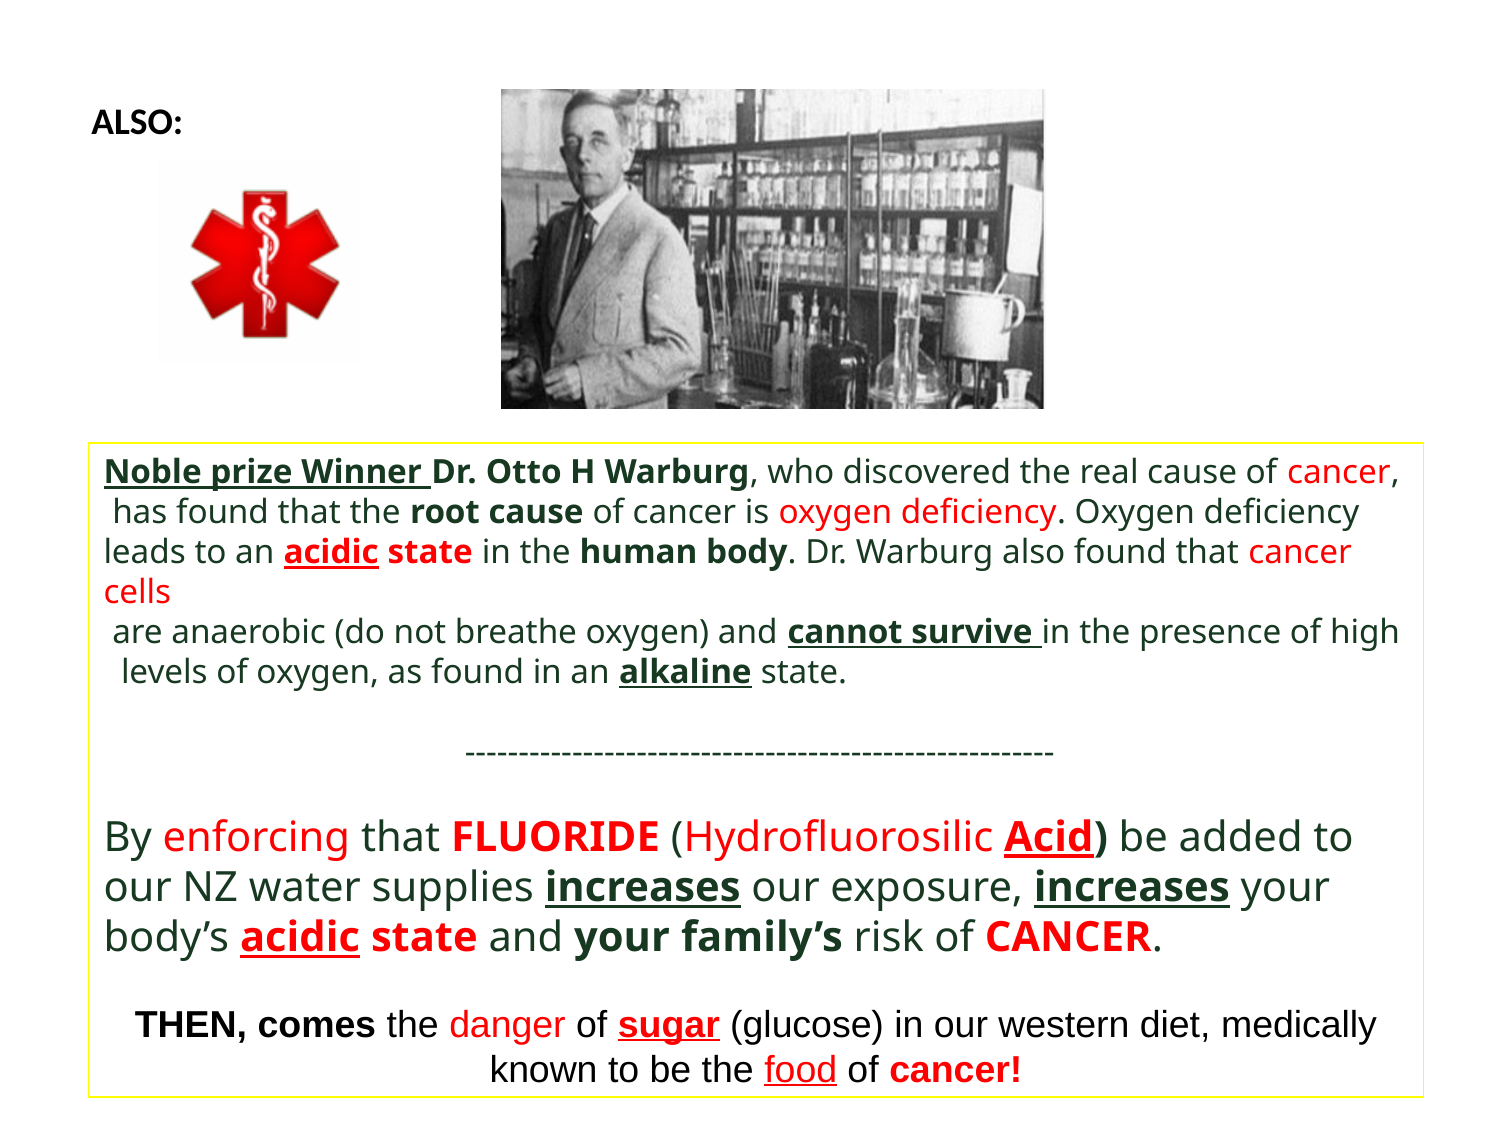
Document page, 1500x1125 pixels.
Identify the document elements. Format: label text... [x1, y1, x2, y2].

text_box ALSO: [76, 89, 278, 150]
text_box Noble prize Winner Dr. Otto H Warburg, who discovered the real cause of cancer, has found that the root cause of cancer is oxygen deficiency. Oxygen deficiency leads to an acidic state in the human body. Dr. Warburg also found that cancer cells are anaerobic (do not breathe oxygen) and cannot survive in the presence of high levels of oxygen, as found in an alkaline state. ------------------------------------------------------- By enforcing that FLUORIDE (Hydrofluorosilic Acid) be added to our NZ water supplies increases our exposure, increases your body’s acidic state and your family’s risk of CANCER. THEN, comes the danger of sugar (glucose) in our western diet, medically known to be the food of cancer! [88, 442, 1424, 1098]
picture [501, 89, 1046, 410]
picture [159, 160, 360, 362]
